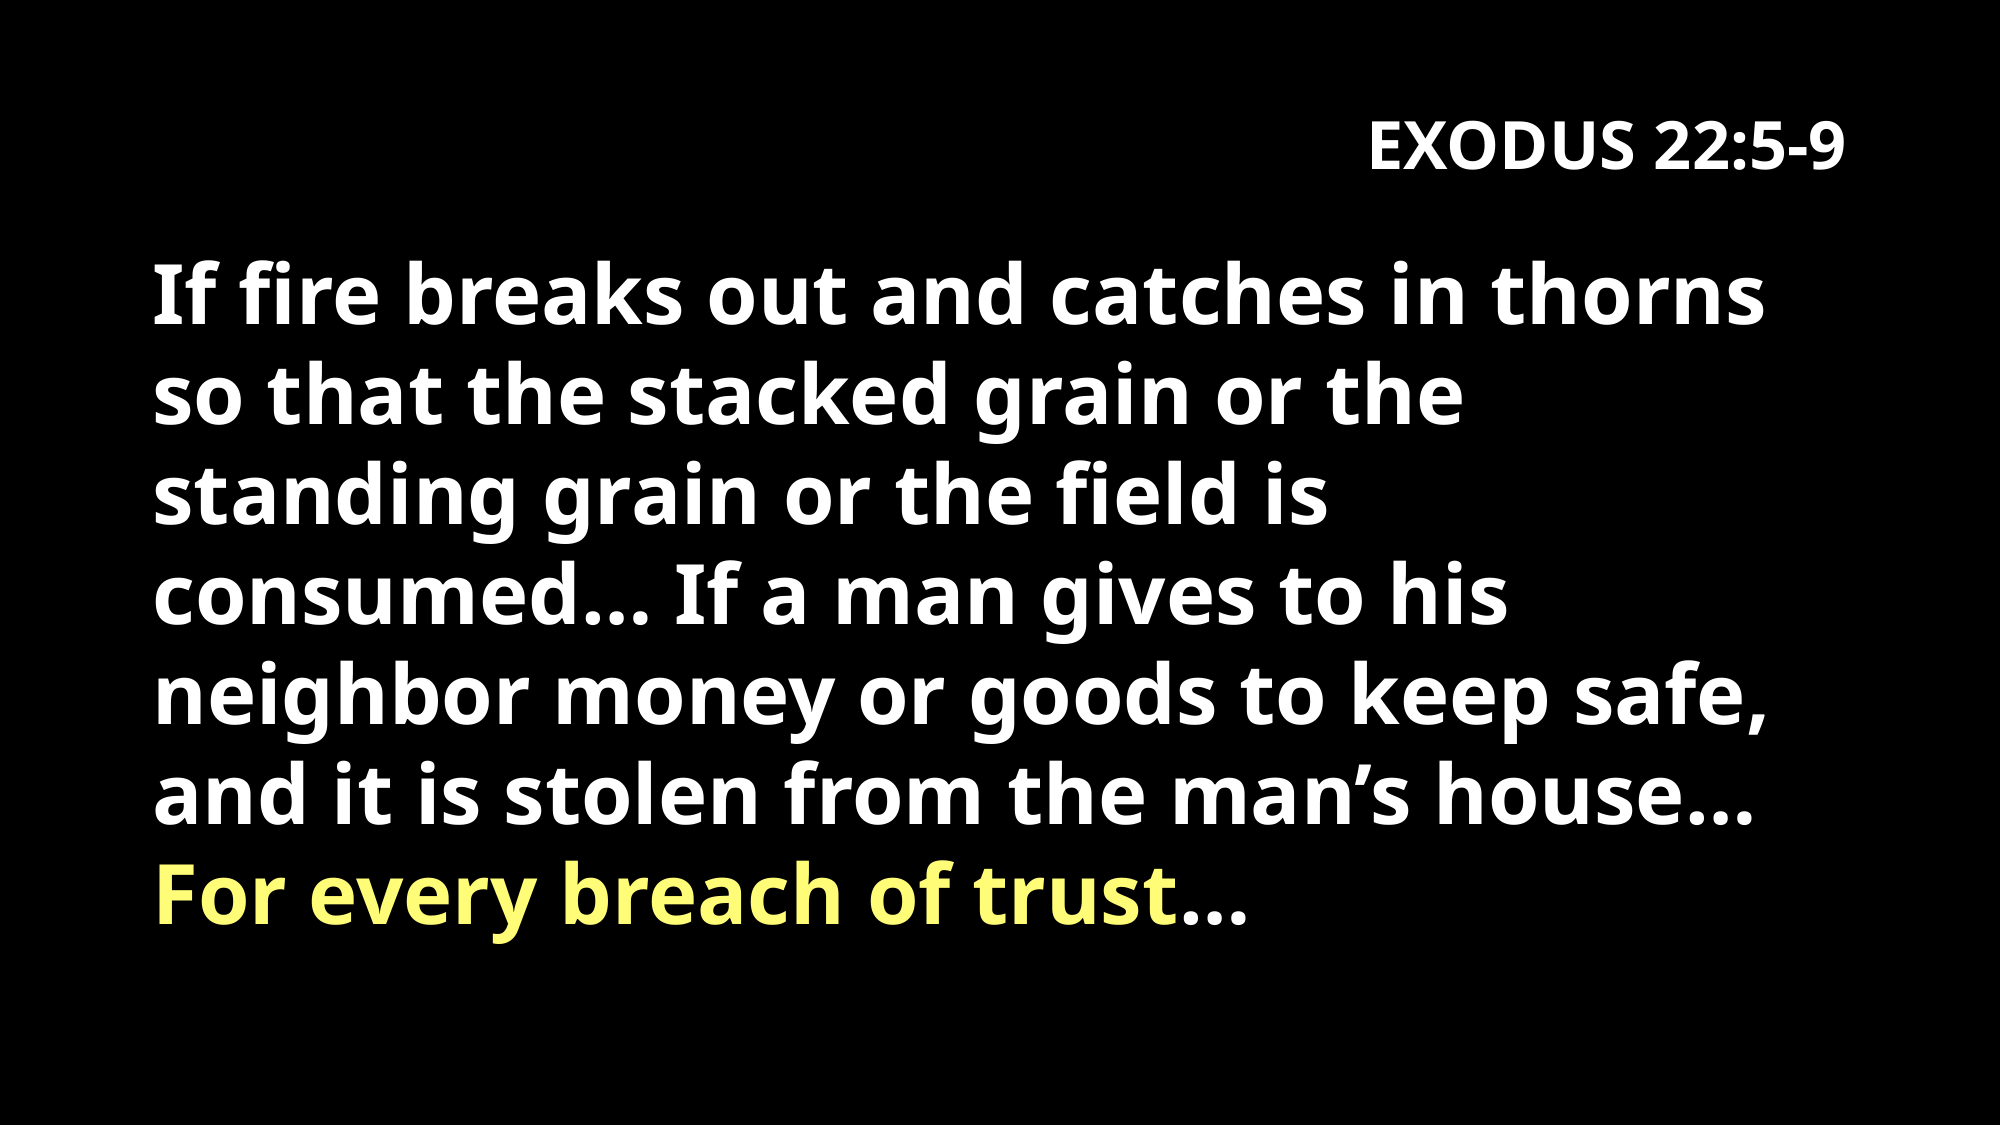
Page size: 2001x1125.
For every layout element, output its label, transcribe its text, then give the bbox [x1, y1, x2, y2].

list If fire breaks out and catches in thorns so that the stacked grain or the standing grain or the field is consumed… If a man gives to his neighbor money or goods to keep safe, and it is stolen from the man’s house… For every breach of trust… [137, 233, 1863, 994]
text_box EXODUS 22:5-9 [137, 95, 1863, 204]
